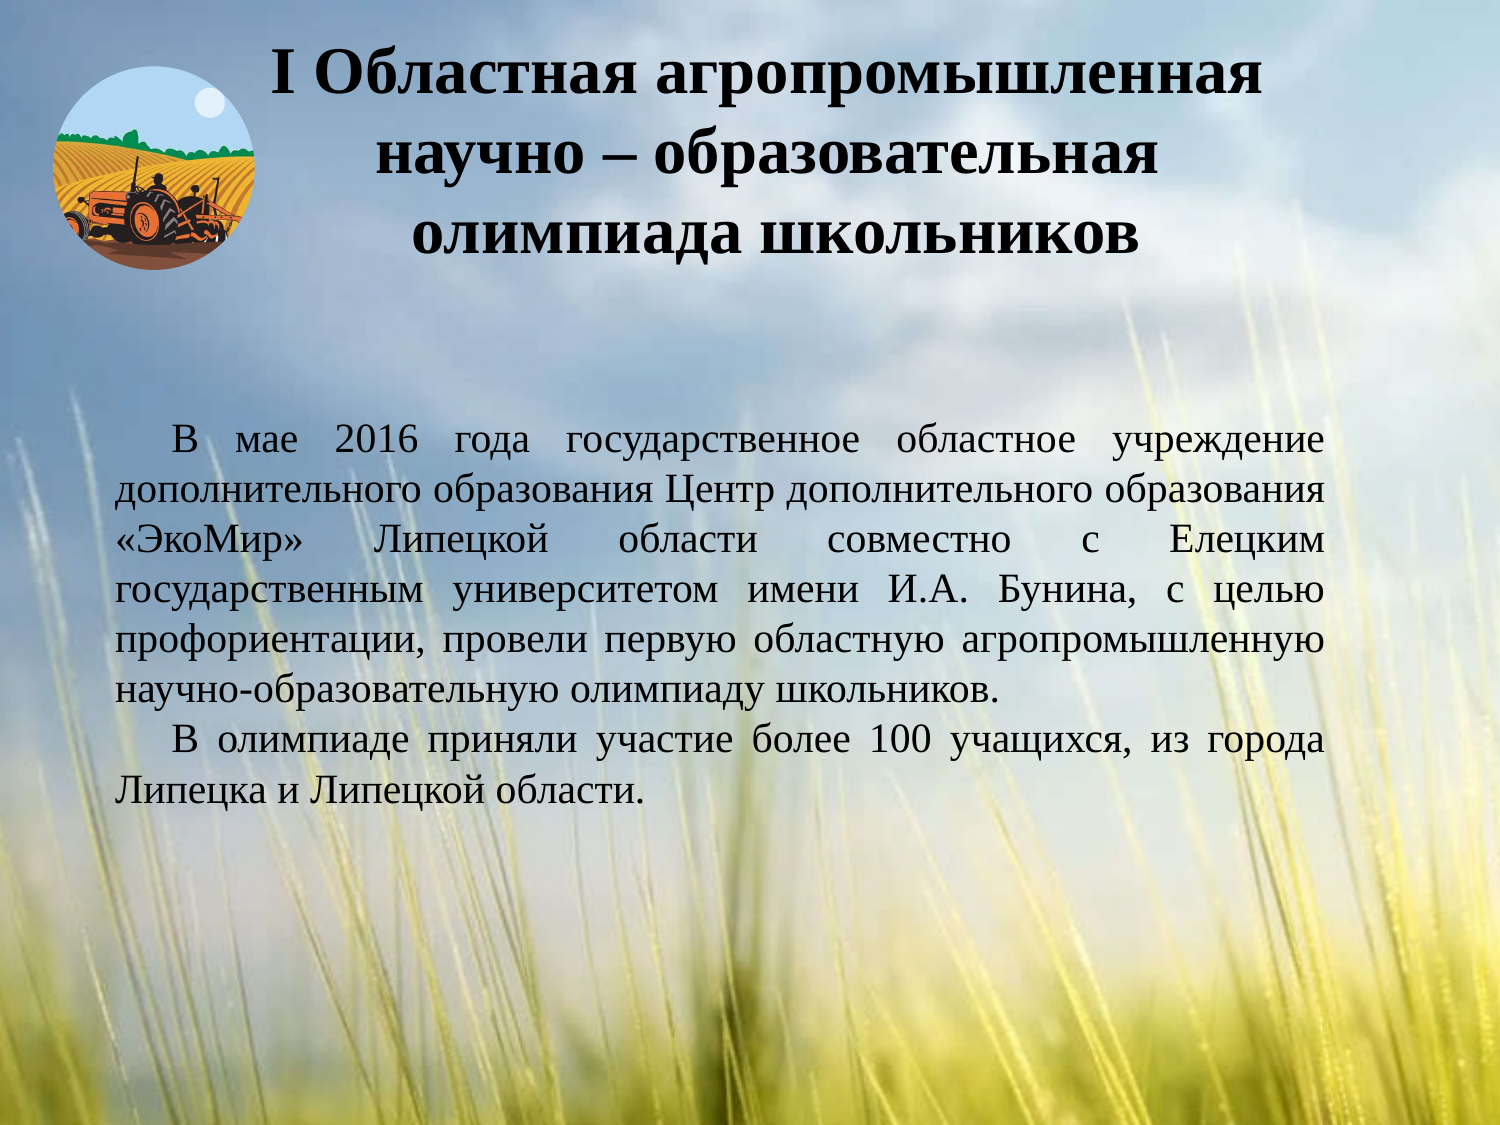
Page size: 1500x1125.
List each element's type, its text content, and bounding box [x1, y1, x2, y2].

text_box В мае 2016 года государственное областное учреждение дополнительного образования Центр дополнительного образования «ЭкоМир» Липецкой области совместно с Елецким государственным университетом имени И.А. Бунина, с целью профориентации, провели первую областную агропромышленную научно-образовательную олимпиаду школьников. В олимпиаде приняли участие более 100 учащихся, из города Липецка и Липецкой области. [100, 403, 1341, 819]
picture [0, 0, 1500, 1125]
text_box I Областная агропромышленная научно – образовательная олимпиада школьников [64, 19, 1471, 274]
